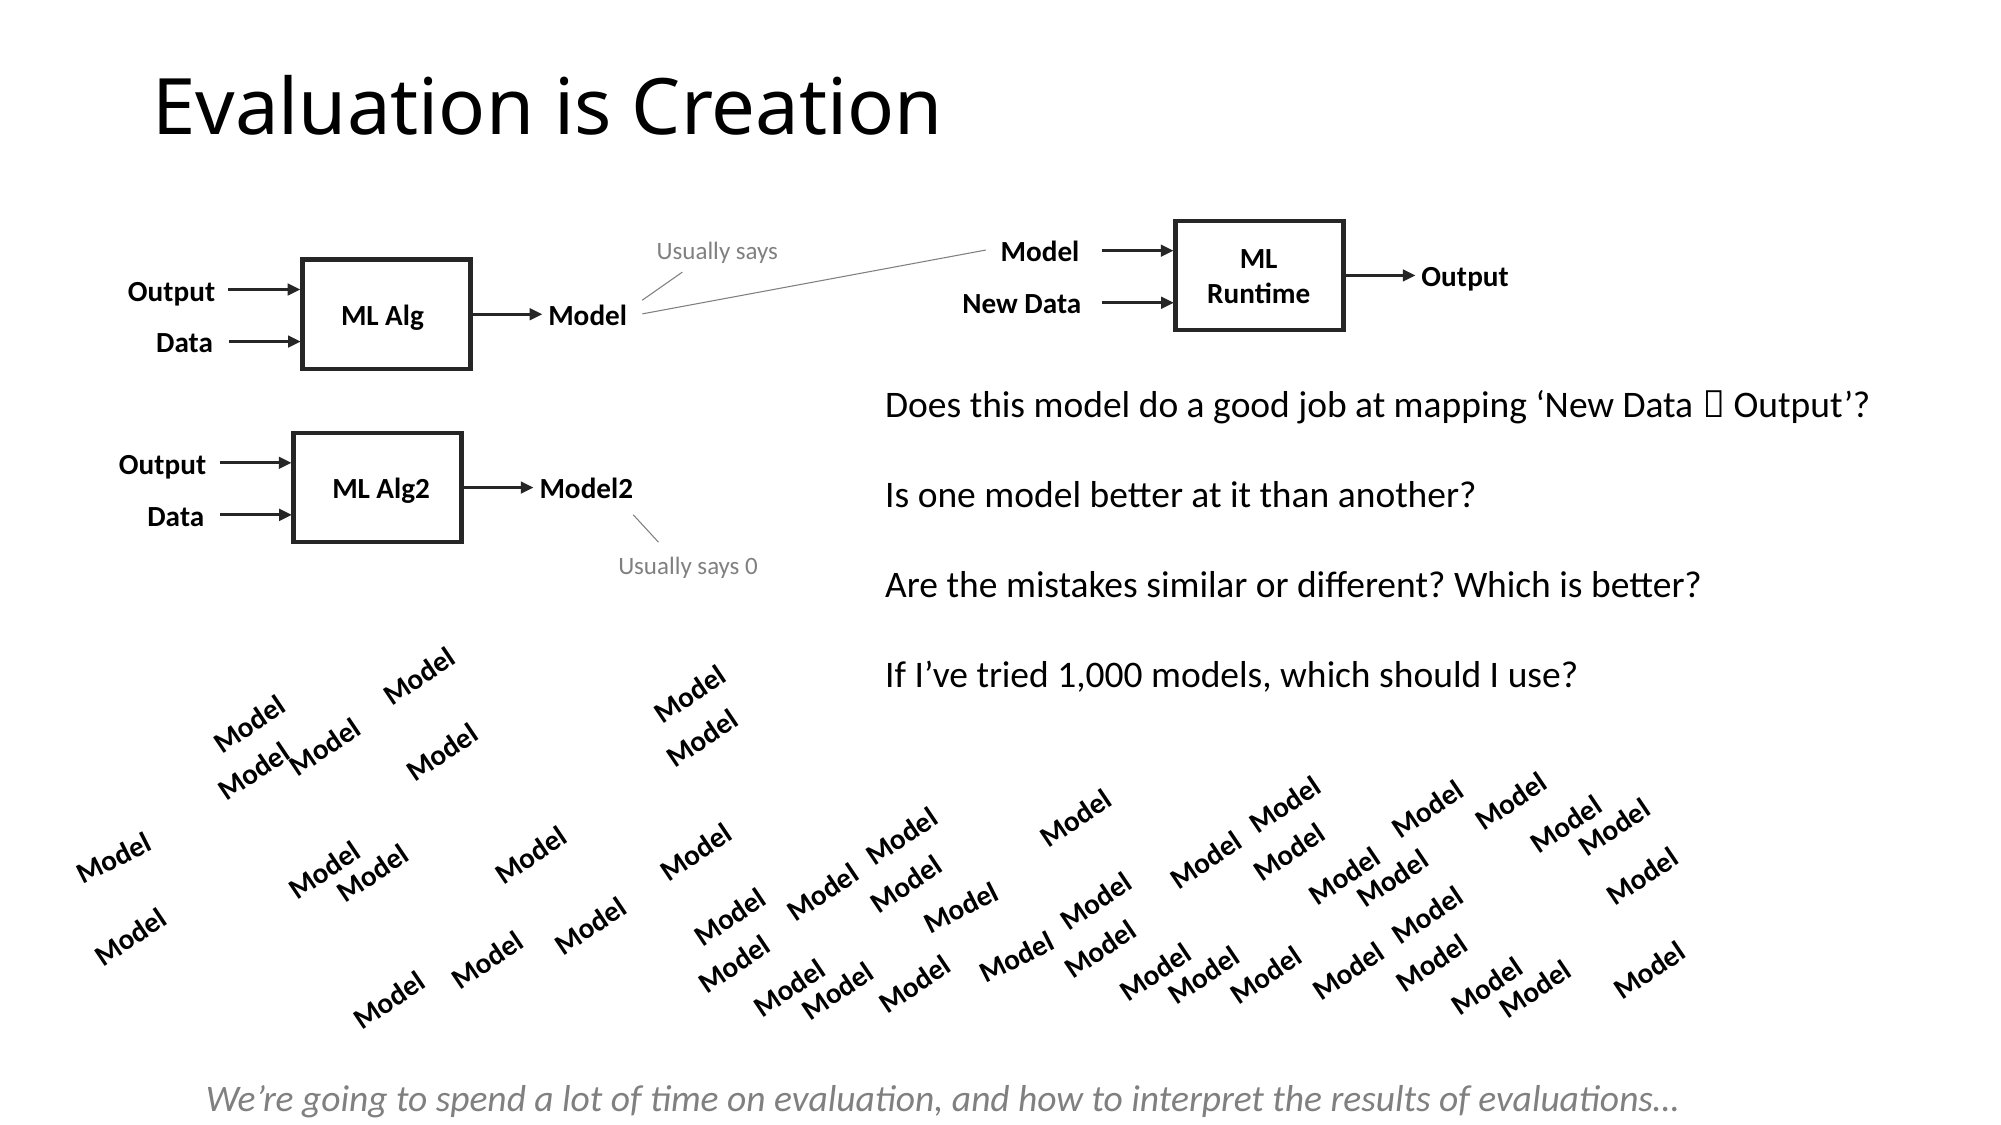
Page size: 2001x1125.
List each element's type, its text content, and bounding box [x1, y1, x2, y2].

text_box Model [1229, 806, 1347, 902]
text_box New Data [947, 277, 1097, 328]
text_box Model [961, 915, 1058, 1002]
text_box Model [1554, 774, 1672, 877]
text_box Model [1015, 765, 1134, 868]
text_box Model2 [524, 462, 649, 512]
text_box Data [141, 316, 229, 366]
text_box ML Alg [326, 289, 440, 339]
text_box Model [264, 694, 383, 797]
text_box [301, 259, 471, 370]
text_box Output [1406, 250, 1524, 300]
text_box Model [533, 289, 643, 339]
text_box Model [359, 623, 478, 726]
text_box Model [641, 685, 760, 788]
text_box Model [1582, 823, 1701, 926]
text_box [642, 250, 986, 315]
text_box Model [729, 935, 836, 1038]
text_box Model [432, 907, 541, 1010]
text_box Model [312, 820, 431, 923]
text_box Model [1367, 756, 1480, 859]
text_box Model [846, 838, 964, 934]
text_box Model [264, 817, 371, 920]
text_box Does this model do a good job at mapping ‘New Data  Output’? Is one model better at it than another? Are the mistakes similar or different? Which is better? If I’ve tried 1,000 models, which should I use? [870, 373, 1886, 748]
text_box Model [530, 873, 649, 976]
text_box Model [900, 859, 1020, 948]
text_box Model [189, 671, 308, 774]
text_box Model [674, 918, 793, 1014]
text_box Data [132, 489, 220, 540]
text_box Model [1371, 917, 1490, 1013]
text_box Model [1367, 862, 1486, 965]
text_box ML Alg2 [317, 462, 446, 512]
text_box Model [841, 783, 960, 886]
title Evaluation is Creation [137, 59, 1863, 160]
text_box Model [382, 699, 500, 802]
text_box Model [635, 799, 754, 902]
text_box Model [70, 884, 189, 987]
text_box Model [1292, 925, 1389, 1021]
text_box Model [53, 809, 173, 904]
text_box Model [1426, 933, 1533, 1036]
text_box Model [1143, 922, 1253, 1025]
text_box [633, 514, 659, 543]
text_box Model [329, 947, 448, 1050]
text_box Model [1505, 771, 1612, 874]
text_box Output [113, 264, 231, 315]
text_box Model [777, 938, 889, 1041]
text_box Model [193, 726, 295, 821]
text_box Model [1224, 752, 1343, 855]
text_box Model [1205, 922, 1324, 1025]
text_box Model [1035, 848, 1154, 951]
text_box Model [1040, 903, 1158, 999]
text_box Model [985, 225, 1095, 275]
text_box ML Runtime [1192, 232, 1326, 318]
text_box Model [1332, 836, 1450, 928]
text_box We’re going to spend a lot of time on evaluation, and how to interpret the results of evaluations… [190, 1066, 1695, 1125]
text_box Model [1284, 825, 1388, 926]
text_box Model [854, 931, 973, 1034]
text_box Model [629, 641, 748, 738]
text_box Model [1450, 748, 1569, 851]
text_box Model [470, 802, 589, 905]
text_box [1175, 220, 1345, 331]
text_box Output [104, 437, 222, 488]
text_box Model [762, 846, 864, 942]
text_box [293, 432, 463, 543]
text_box Model [669, 864, 778, 967]
text_box Model [1095, 919, 1202, 1022]
text_box Model [1589, 917, 1708, 1021]
text_box Model [1474, 936, 1592, 1039]
text_box Model [1145, 815, 1247, 910]
